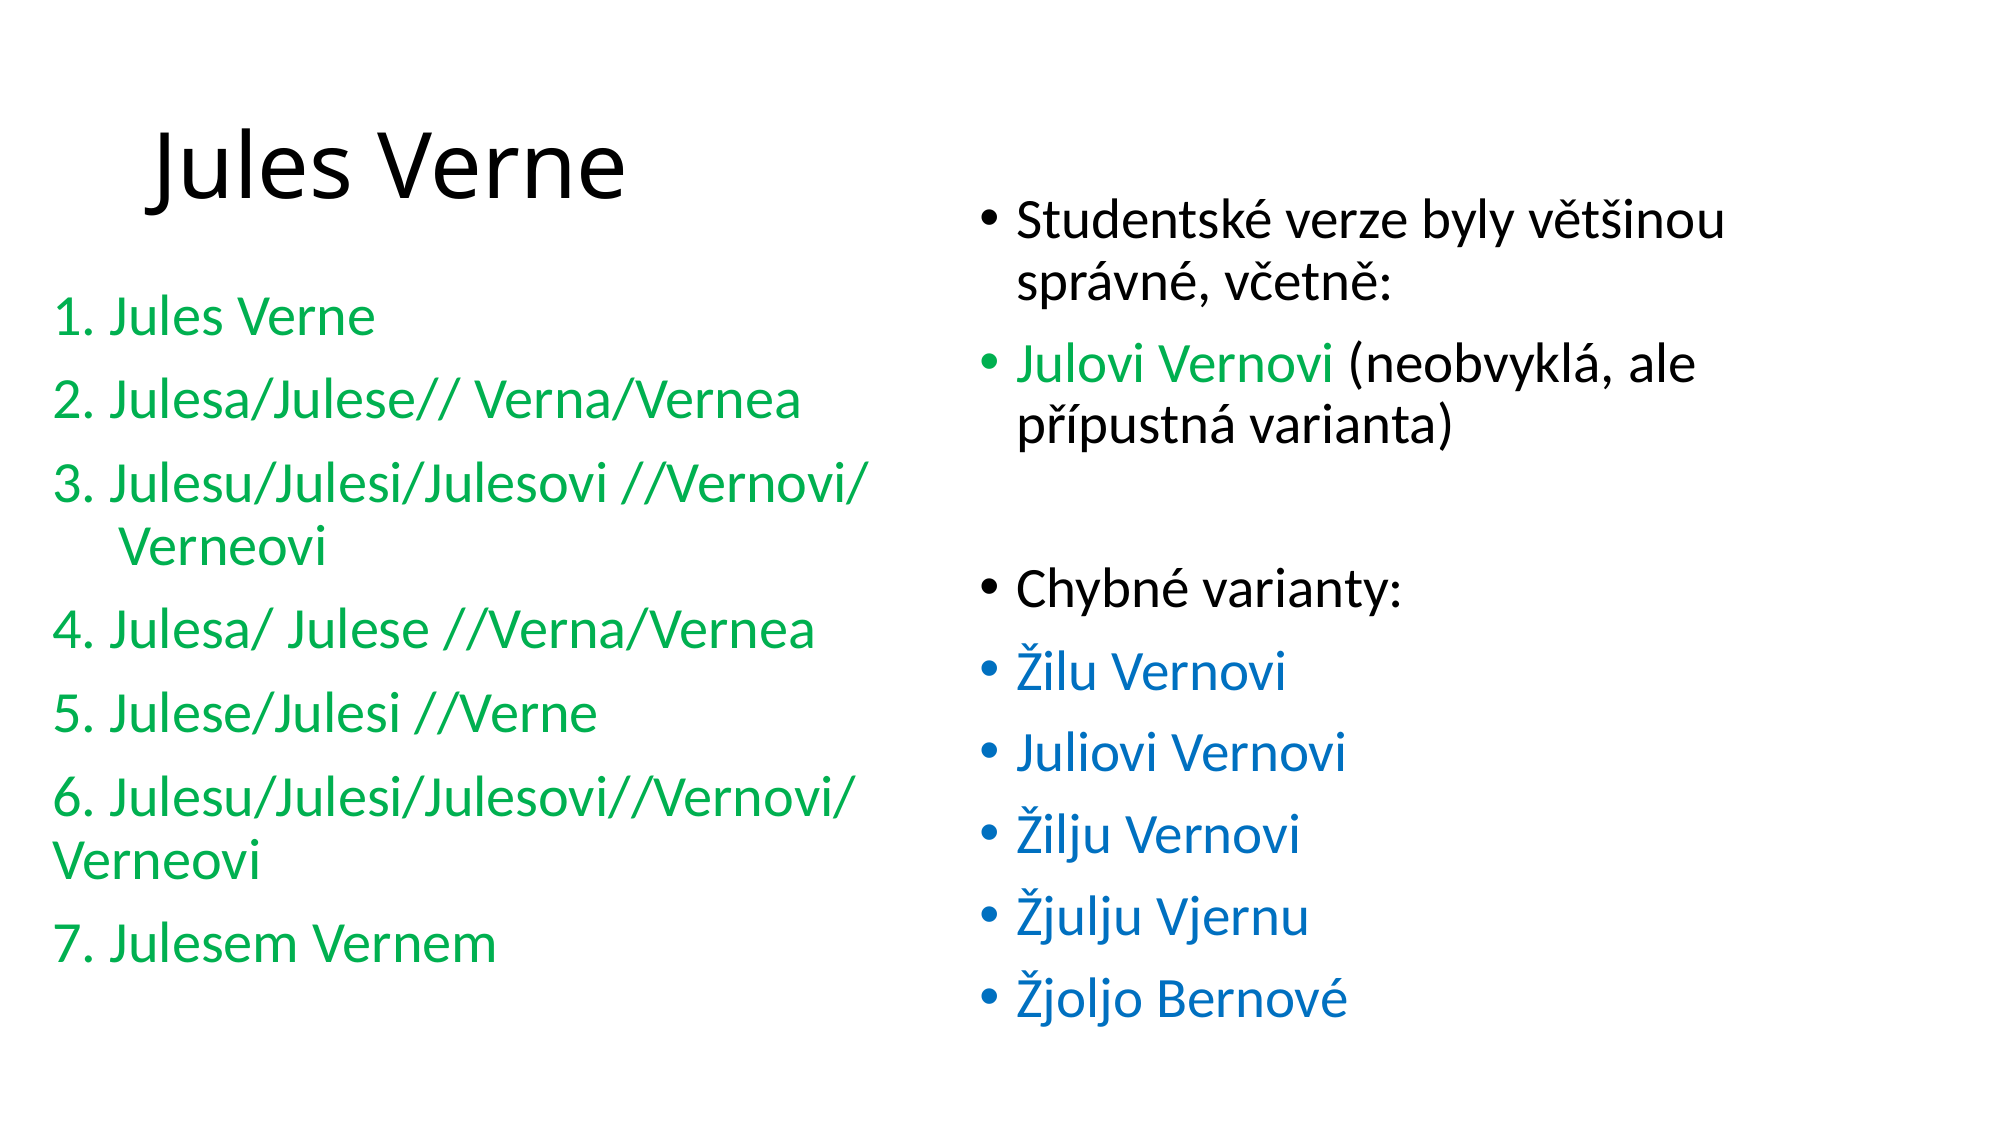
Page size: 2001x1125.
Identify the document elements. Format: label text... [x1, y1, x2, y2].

list 1. Jules Verne 2. Julesa/Julese// Verna/Vernea 3. Julesu/Julesi/Julesovi //Vernovi/ Verneovi 4. Julesa/ Julese //Verna/Vernea 5. Julese/Julesi //Verne 6. Julesu/Julesi/Julesovi//Vernovi/ Verneovi 7. Julesem Vernem [37, 277, 888, 1044]
list Studentské verze byly většinou správné, včetně: Julovi Vernovi (neobvyklá, ale přípustná varianta) Chybné varianty: Žilu Vernovi Juliovi Vernovi Žilju Vernovi Žjulju Vjernu Žjoljo Bernové [964, 182, 1815, 1044]
title Jules Verne [137, 59, 1863, 278]
